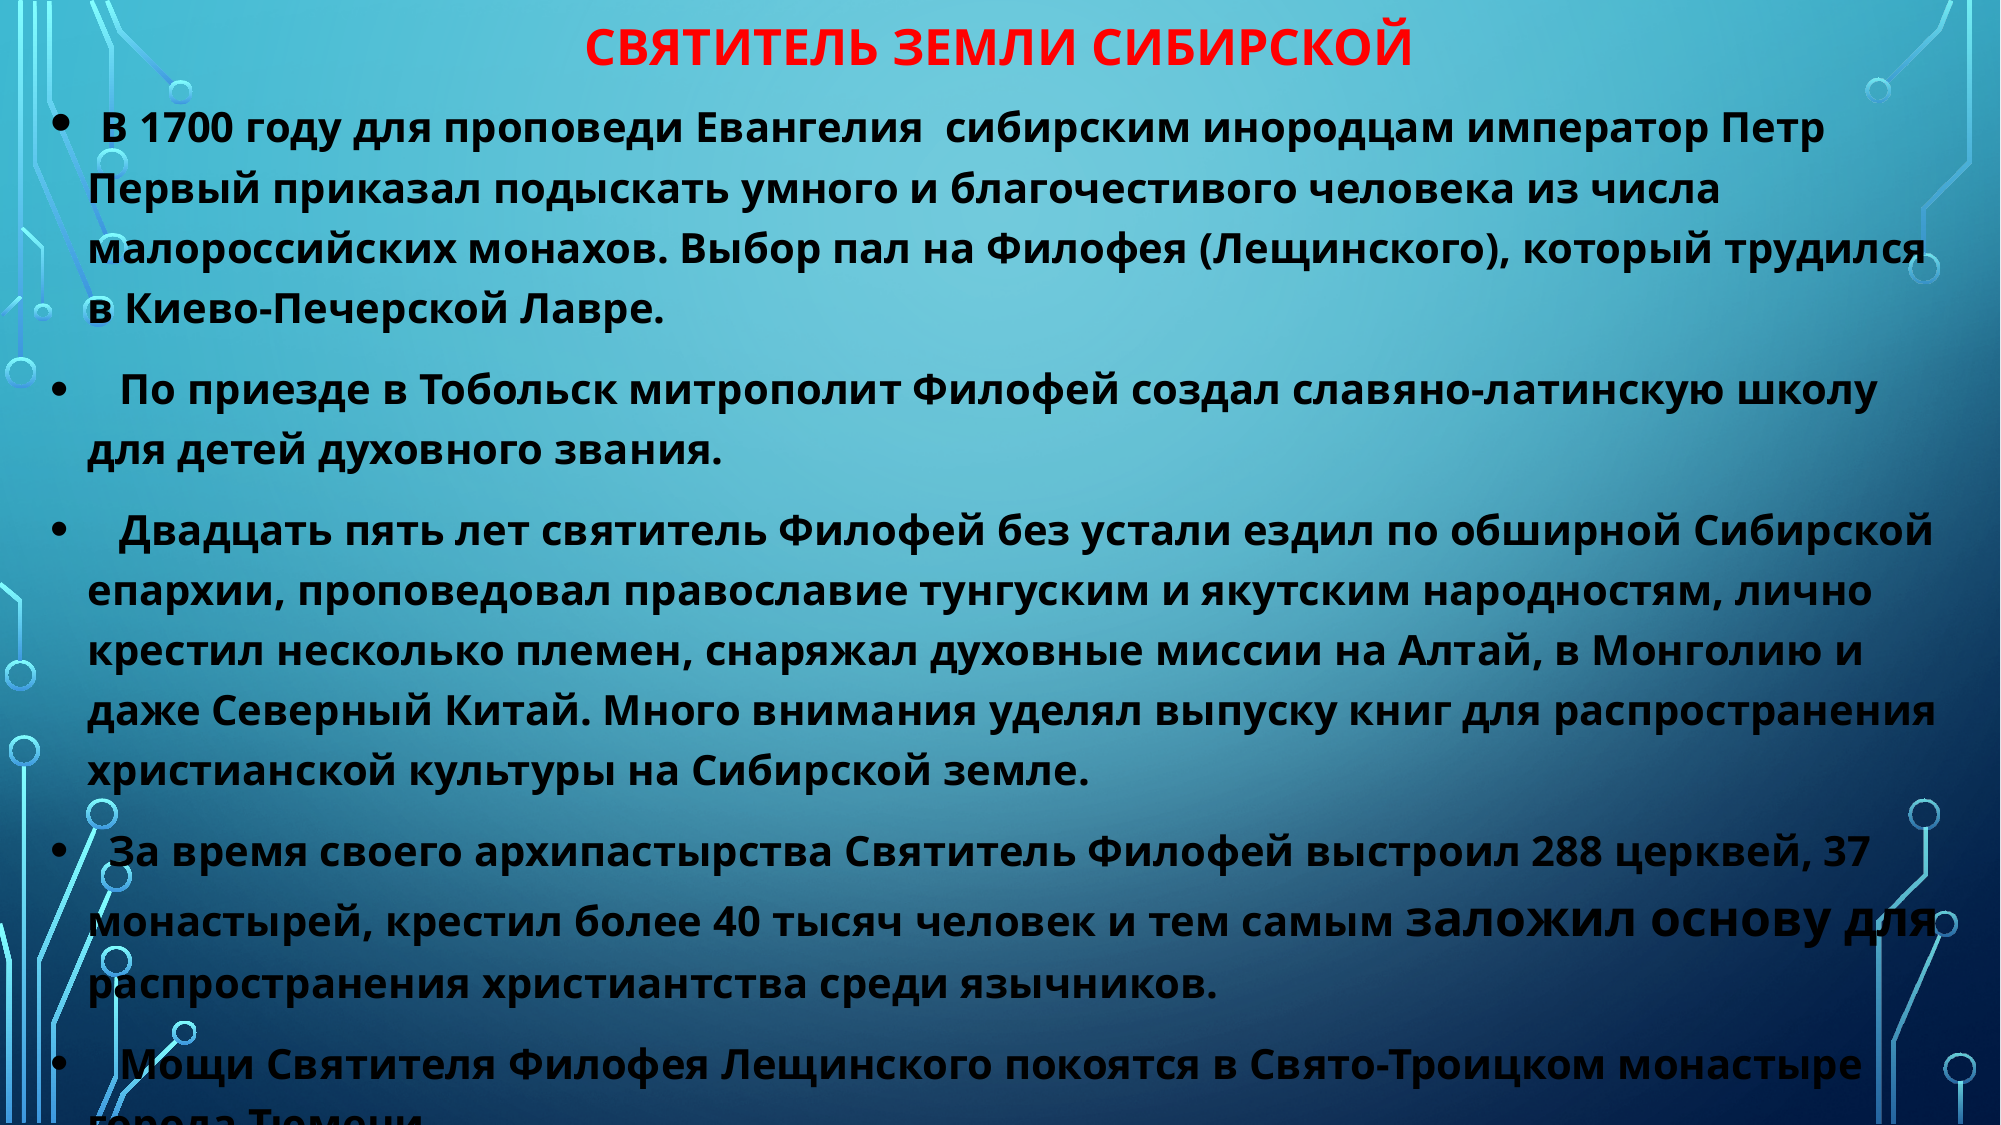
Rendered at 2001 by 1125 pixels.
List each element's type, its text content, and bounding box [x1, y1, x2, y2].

title Святитель земли Сибирской [187, 26, 1813, 72]
list В 1700 году для проповеди Евангелия сибирским инородцам император Петр Первый приказал подыскать умного и благочестивого человека из числа малороссийских монахов. Выбор пал на Филофея (Лещинского), который трудился в Киево-Печерской Лавре. По приезде в Тобольск митрополит Филофей создал славяно-латинскую школу для детей духовного звания. Двадцать пять лет святитель Филофей без устали ездил по обширной Сибирской епархии, проповедовал православие тунгуским и якутским народностям, лично крестил несколько племен, снаряжал духовные миссии на Алтай, в Монголию и даже Северный Китай. Много внимания уделял выпуску книг для распространения христианской культуры на Сибирской земле. За время своего архипастырства Святитель Филофей выстроил 288 церквей, 37 монастырей, крестил более 40 тысяч человек и тем самым заложил основу для распространения христиантства среди язычников. Мощи Святителя Филофея Лещинского покоятся в Свято-Троицком монастыре города Тюмени [35, 72, 1956, 1125]
